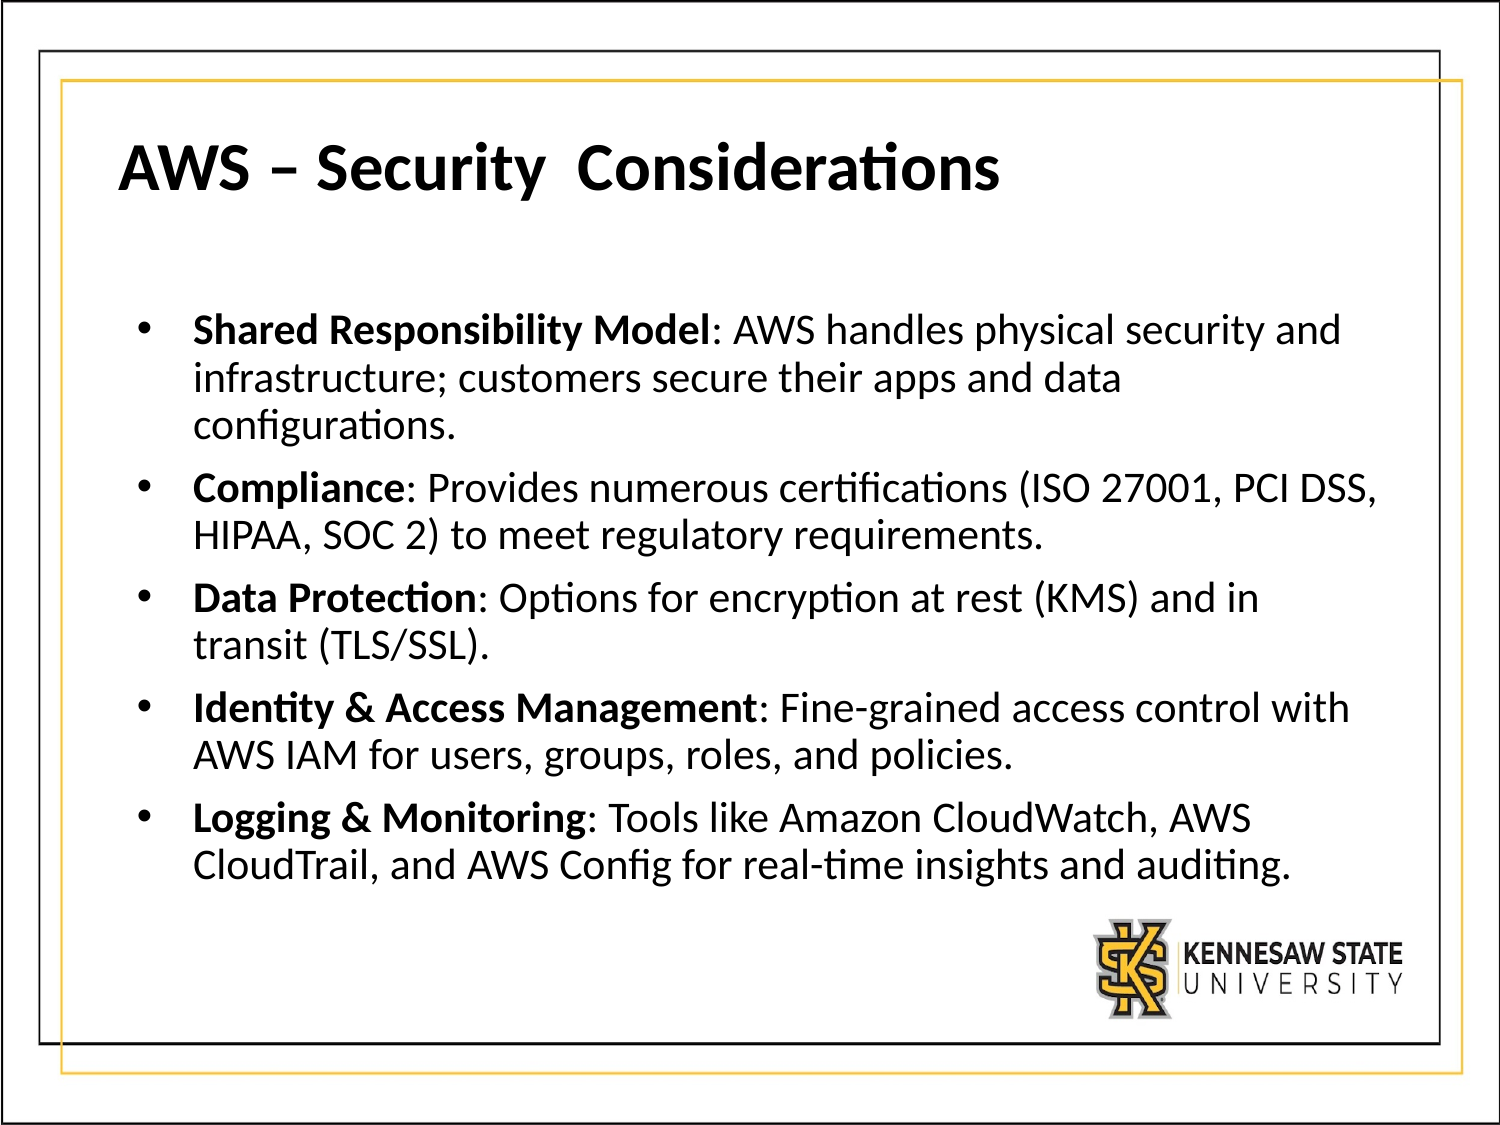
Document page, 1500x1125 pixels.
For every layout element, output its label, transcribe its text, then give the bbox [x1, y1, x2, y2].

picture [0, 0, 1500, 1125]
title AWS – Security Considerations [103, 59, 1397, 278]
list Shared Responsibility Model: AWS handles physical security and infrastructure; customers secure their apps and data configurations. Compliance: Provides numerous certifications (ISO 27001, PCI DSS, HIPAA, SOC 2) to meet regulatory requirements. Data Protection: Options for encryption at rest (KMS) and in transit (TLS/SSL). Identity & Access Management: Fine-grained access control with AWS IAM for users, groups, roles, and policies. Logging & Monitoring: Tools like Amazon CloudWatch, AWS CloudTrail, and AWS Config for real-time insights and auditing. [103, 299, 1397, 1014]
